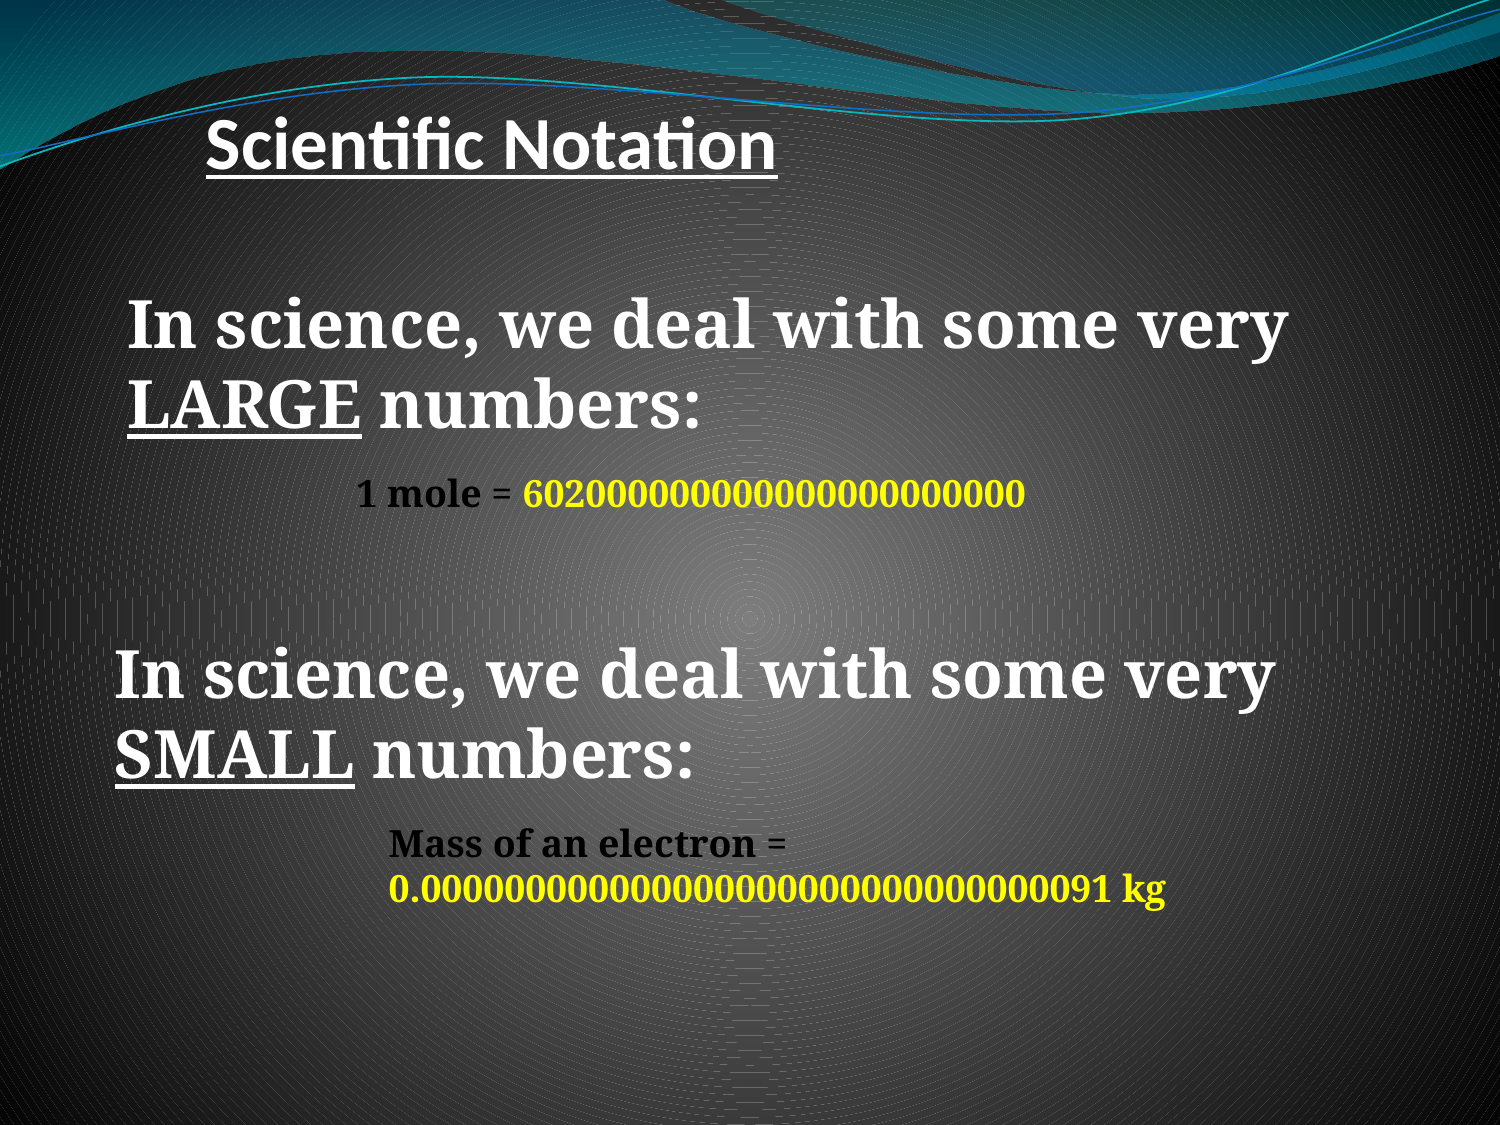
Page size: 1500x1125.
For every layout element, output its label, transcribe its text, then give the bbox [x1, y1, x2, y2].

text_box Mass of an electron = 0.000000000000000000000000000000091 kg [373, 812, 1183, 918]
text_box In science, we deal with some very SMALL numbers: [99, 624, 1403, 800]
text_box In science, we deal with some very LARGE numbers: [112, 274, 1416, 450]
text_box 1 mole = 602000000000000000000000 [341, 462, 1042, 523]
text_box Scientific Notation [190, 87, 794, 193]
